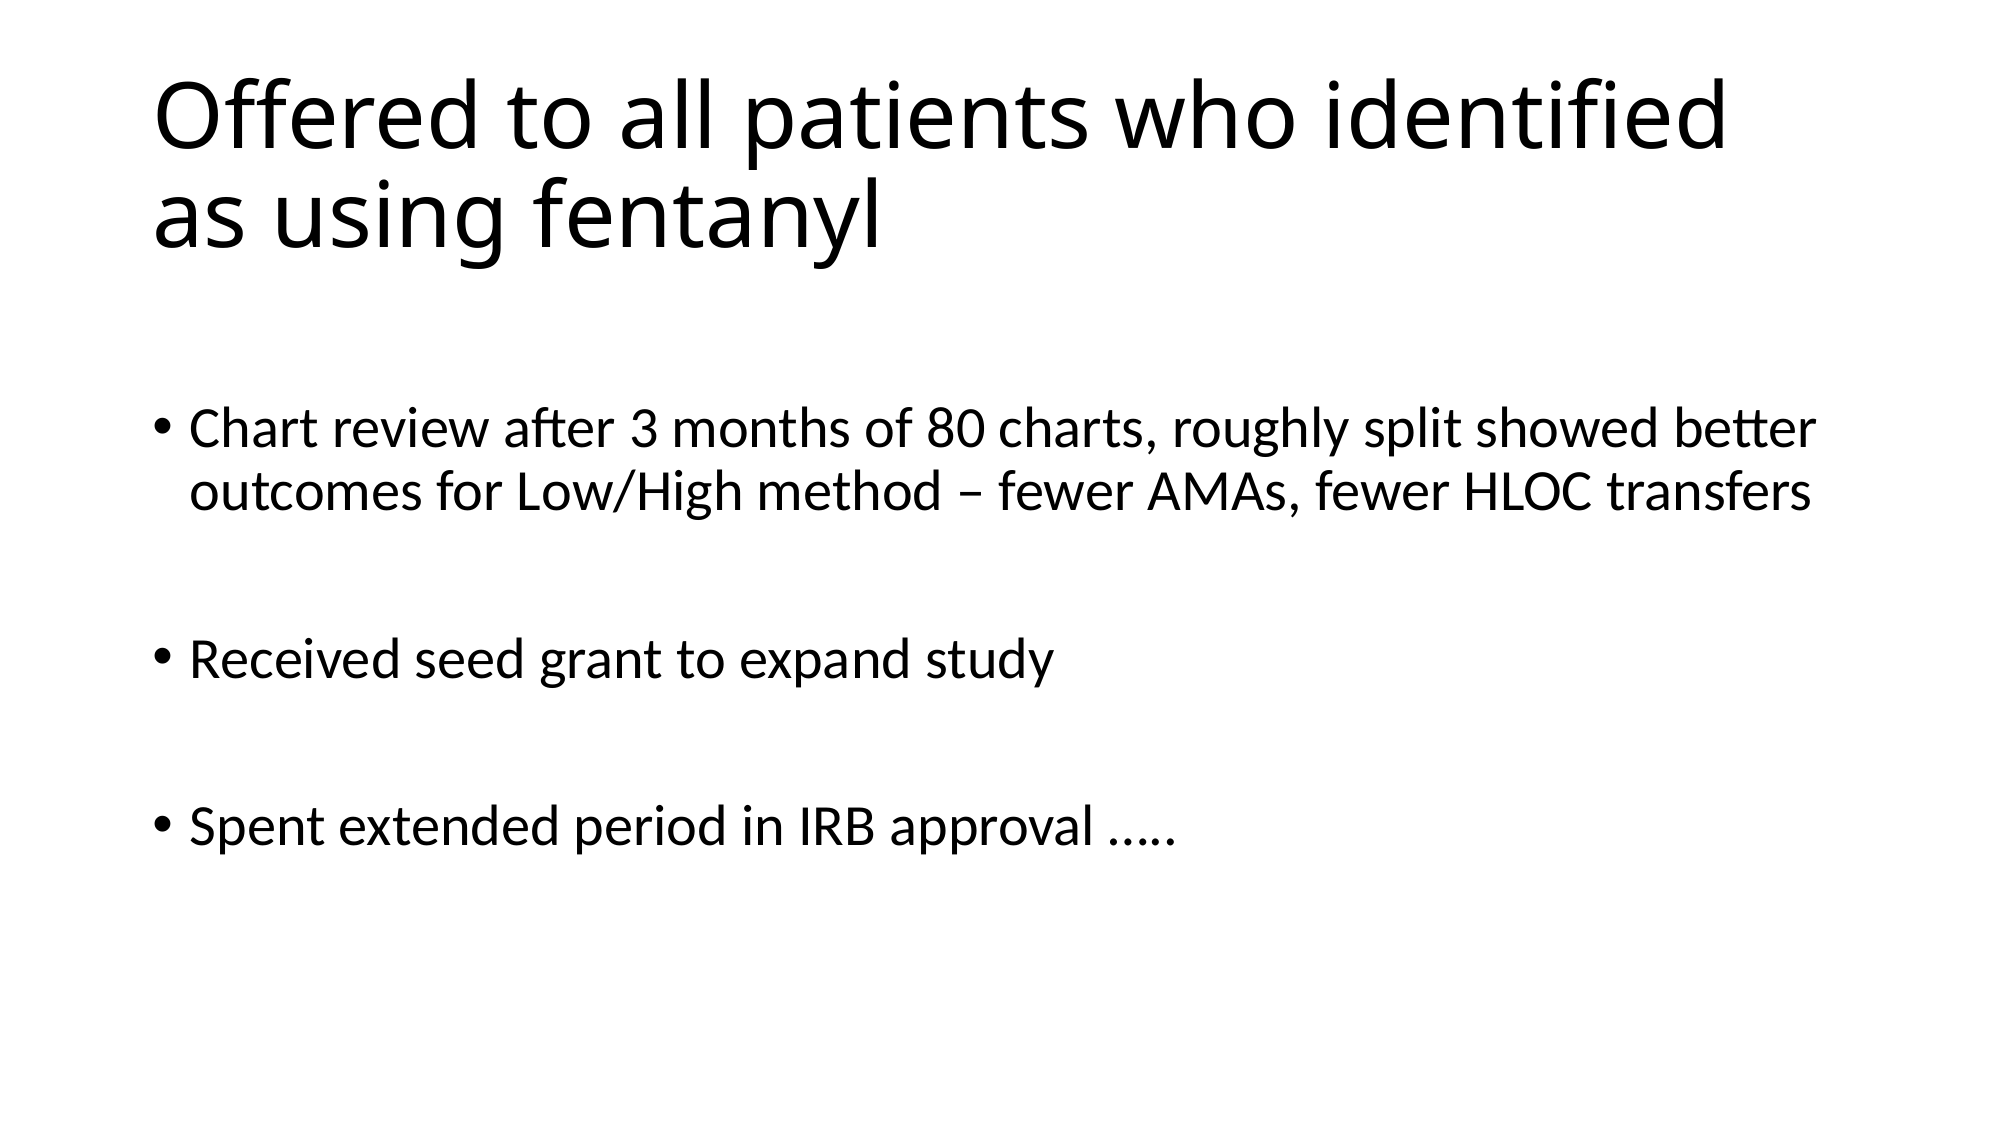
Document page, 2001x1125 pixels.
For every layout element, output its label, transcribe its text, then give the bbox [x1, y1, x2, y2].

title Offered to all patients who identified as using fentanyl [137, 59, 1863, 278]
list Chart review after 3 months of 80 charts, roughly split showed better outcomes for Low/High method – fewer AMAs, fewer HLOC transfers Received seed grant to expand study Spent extended period in IRB approval ….. [137, 299, 1863, 1014]
